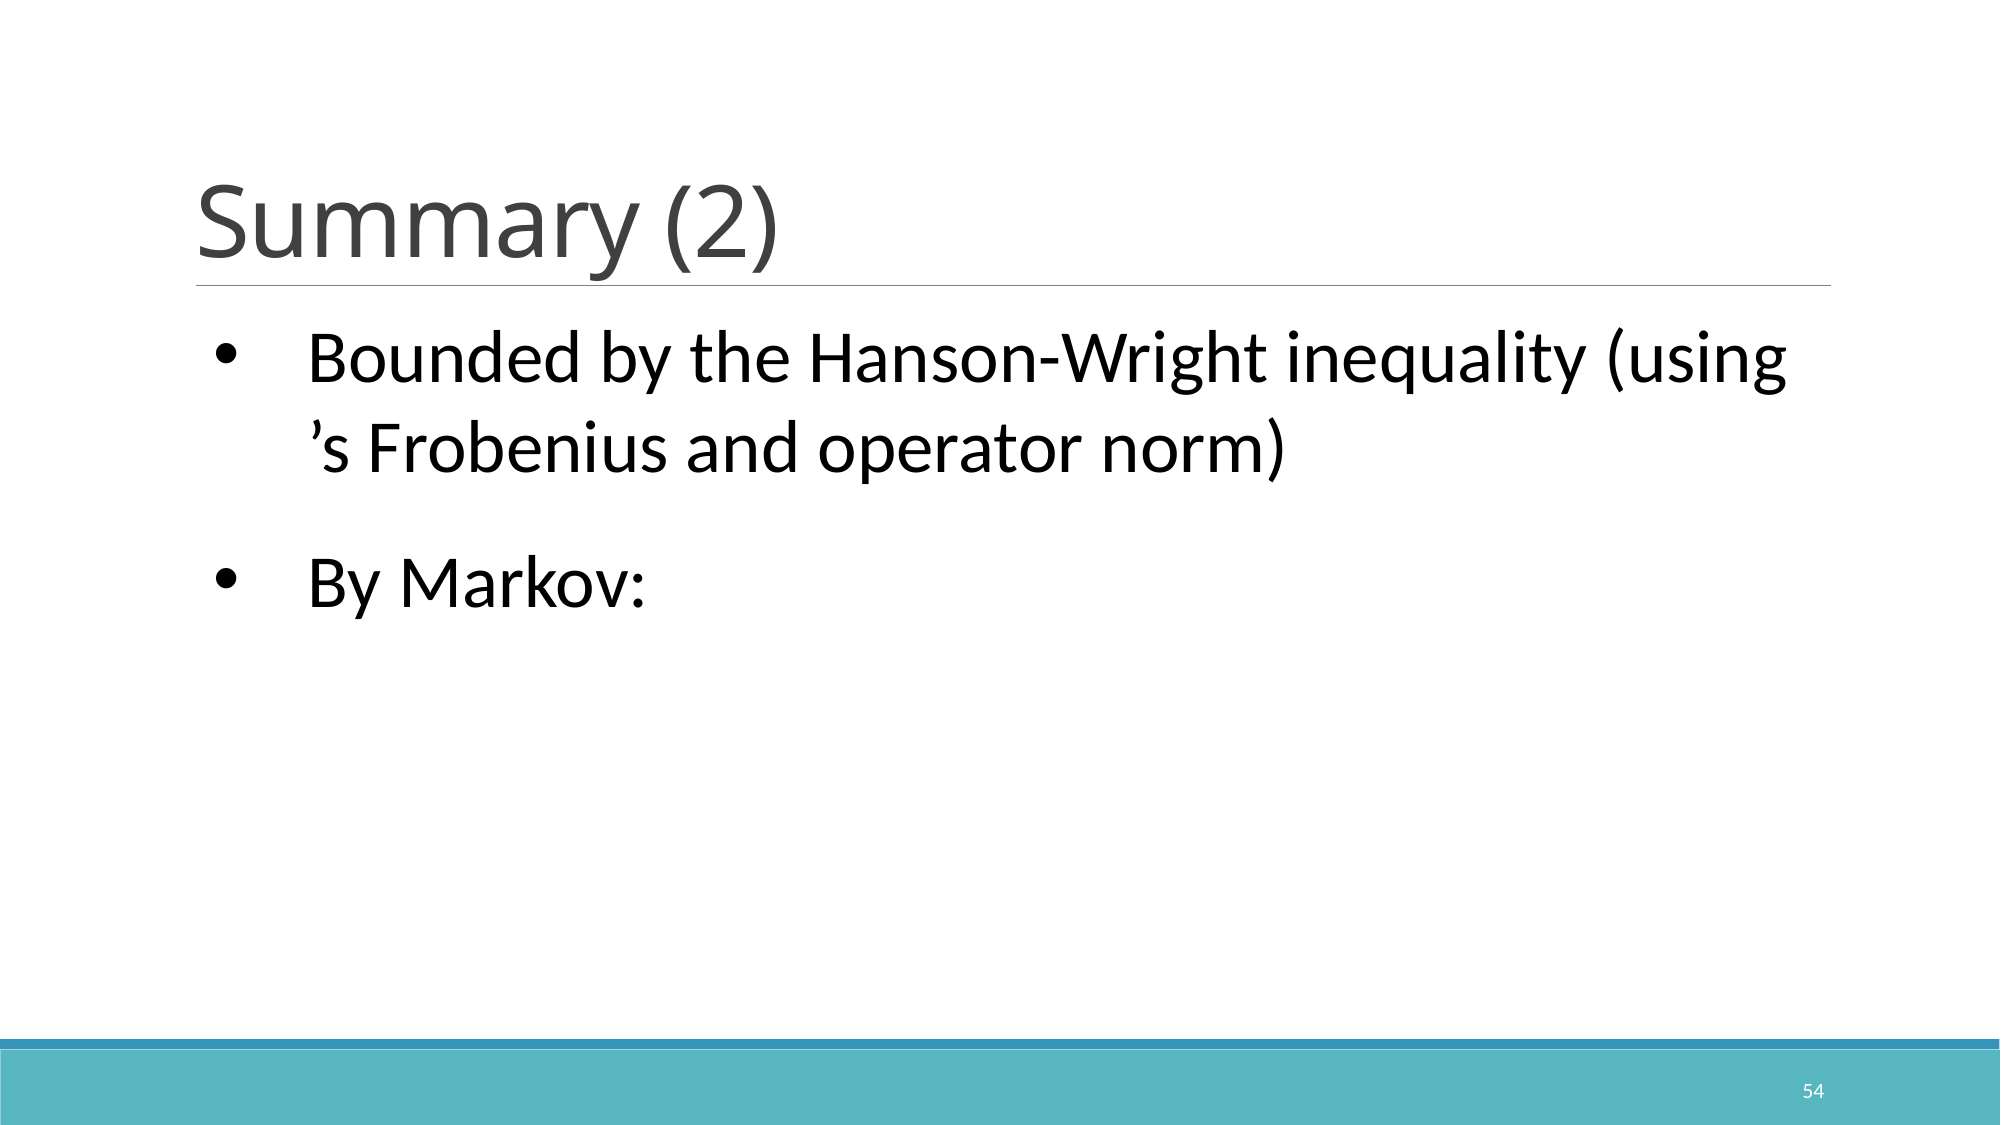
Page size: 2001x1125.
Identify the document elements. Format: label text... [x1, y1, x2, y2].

title Summary (2) [180, 47, 1830, 285]
slide_number 54 [1624, 1059, 1840, 1120]
